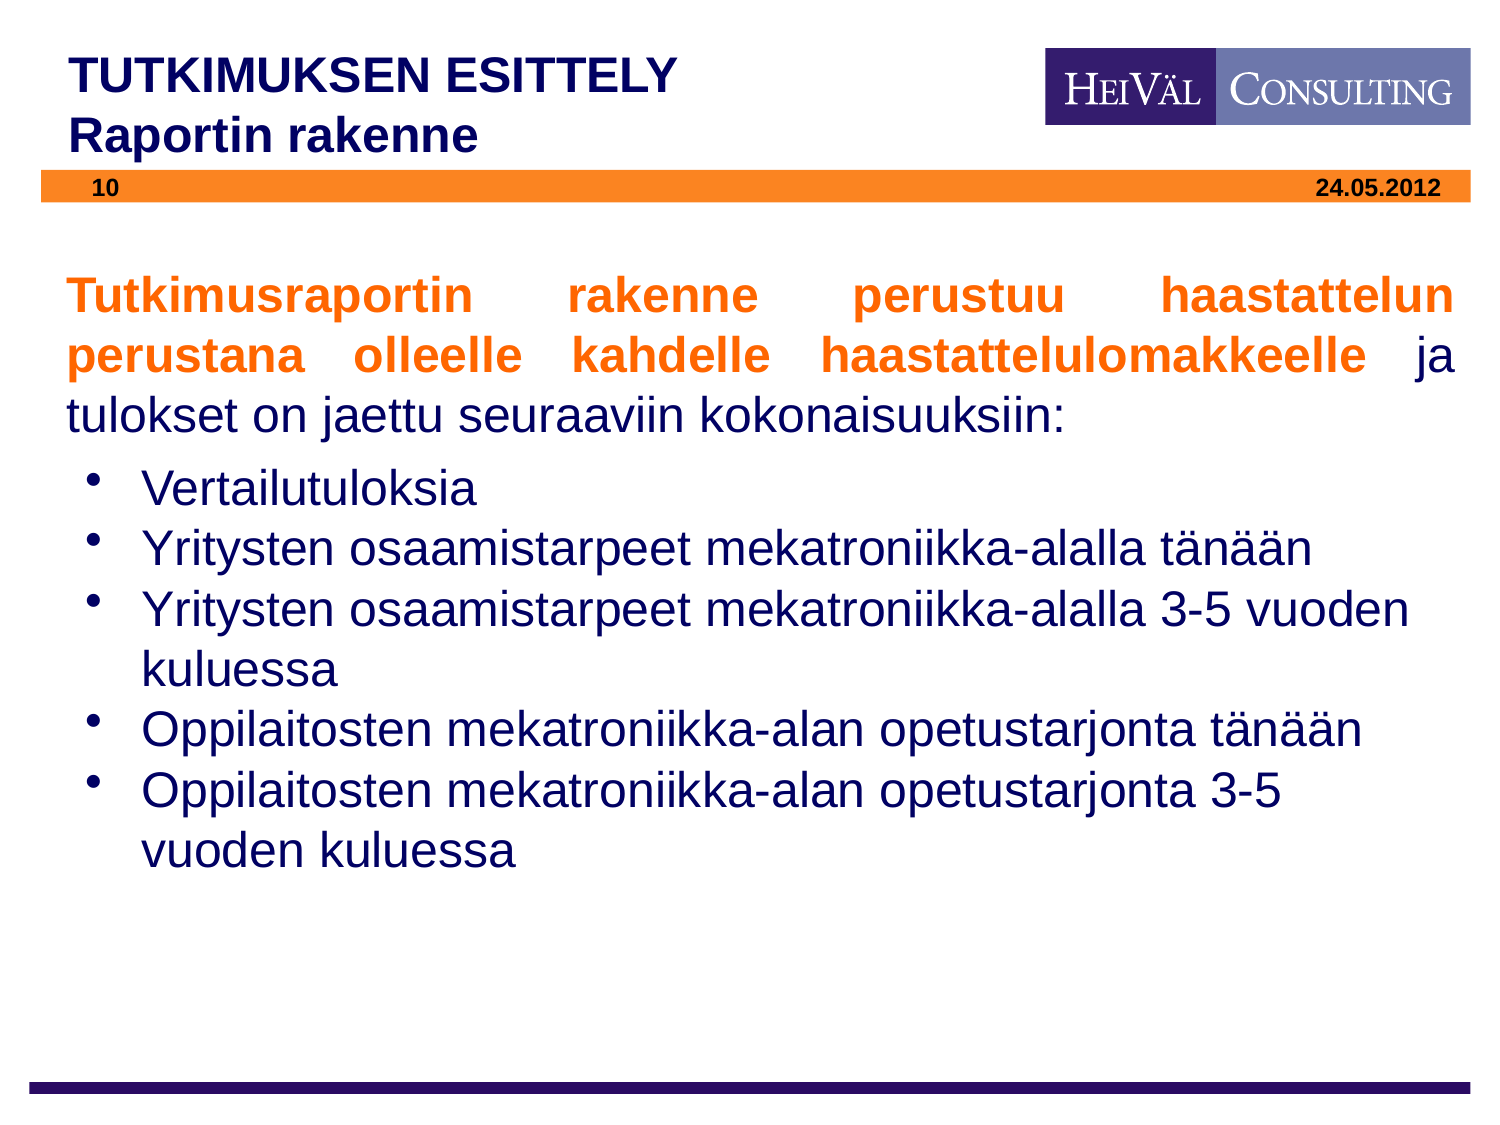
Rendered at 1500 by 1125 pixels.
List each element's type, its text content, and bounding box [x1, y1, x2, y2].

title TUTKIMUKSEN ESITTELY Raportin rakenne [52, 30, 1058, 174]
list Tutkimusraportin rakenne perustuu haastattelun perustana olleelle kahdelle haastattelulomakkeelle ja tulokset on jaettu seuraaviin kokonaisuuksiin: Vertailutuloksia Yritysten osaamistarpeet mekatroniikka-alalla tänään Yritysten osaamistarpeet mekatroniikka-alalla 3-5 vuoden kuluessa Oppilaitosten mekatroniikka-alan opetustarjonta tänään Oppilaitosten mekatroniikka-alan opetustarjonta 3-5 vuoden kuluessa [51, 255, 1471, 1071]
